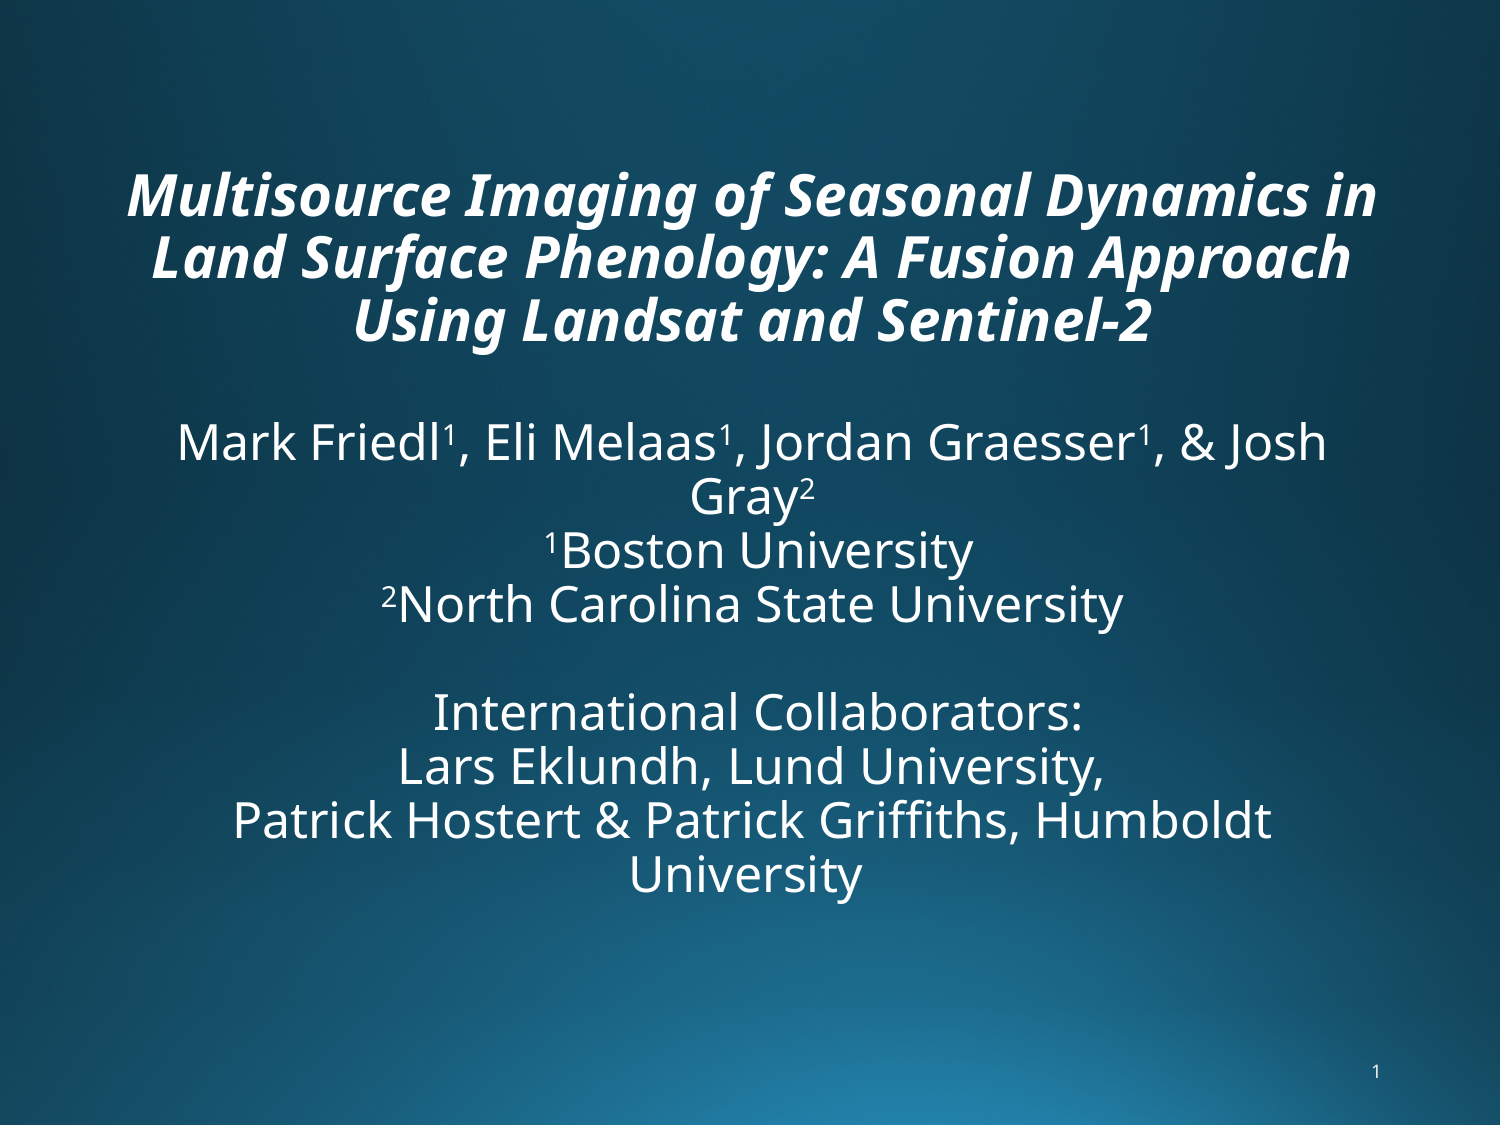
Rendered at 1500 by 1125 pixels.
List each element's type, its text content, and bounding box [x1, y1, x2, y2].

slide_number 1 [1059, 1042, 1397, 1103]
picture [0, 0, 1500, 1125]
title Multisource Imaging of Seasonal Dynamics in Land Surface Phenology: A Fusion Approach Using Landsat and Sentinel-2 Mark Friedl1, Eli Melaas1, Jordan Graesser1, & Josh Gray2 1Boston University 2North Carolina State University International Collaborators: Lars Eklundh, Lund University, Patrick Hostert & Patrick Griffiths, Humboldt University [99, 50, 1406, 1019]
